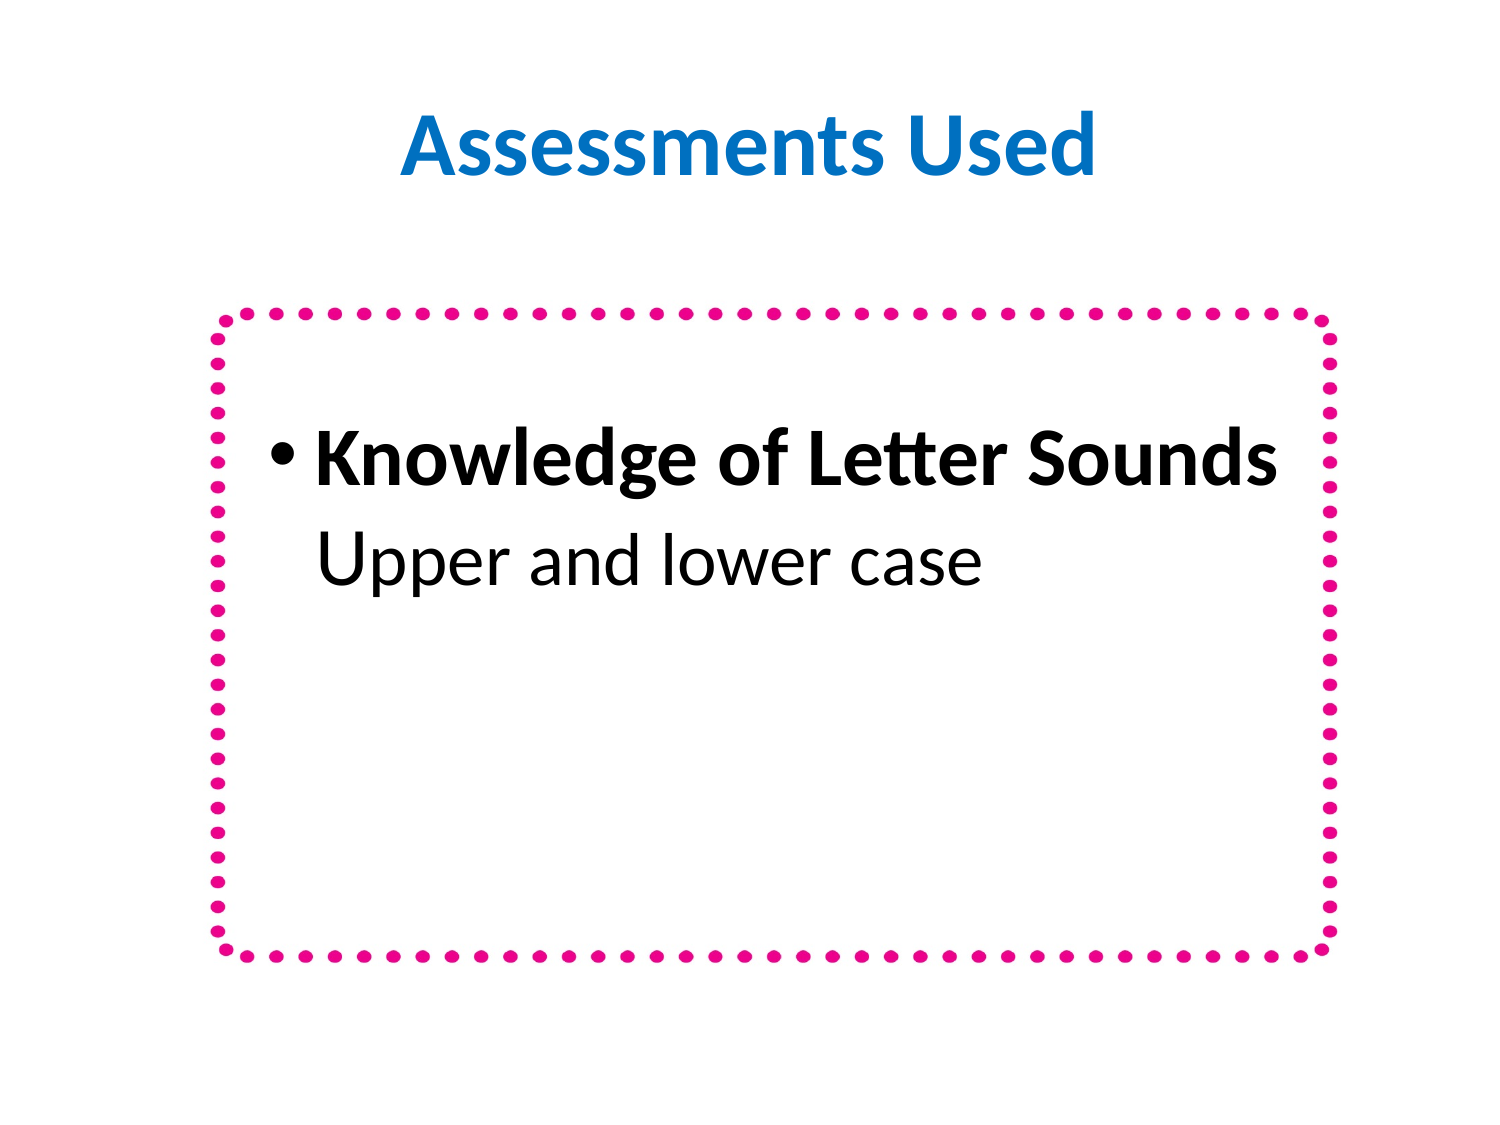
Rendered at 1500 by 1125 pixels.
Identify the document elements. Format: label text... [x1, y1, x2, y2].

title Assessments Used [75, 45, 1425, 233]
picture [159, 266, 1389, 1010]
